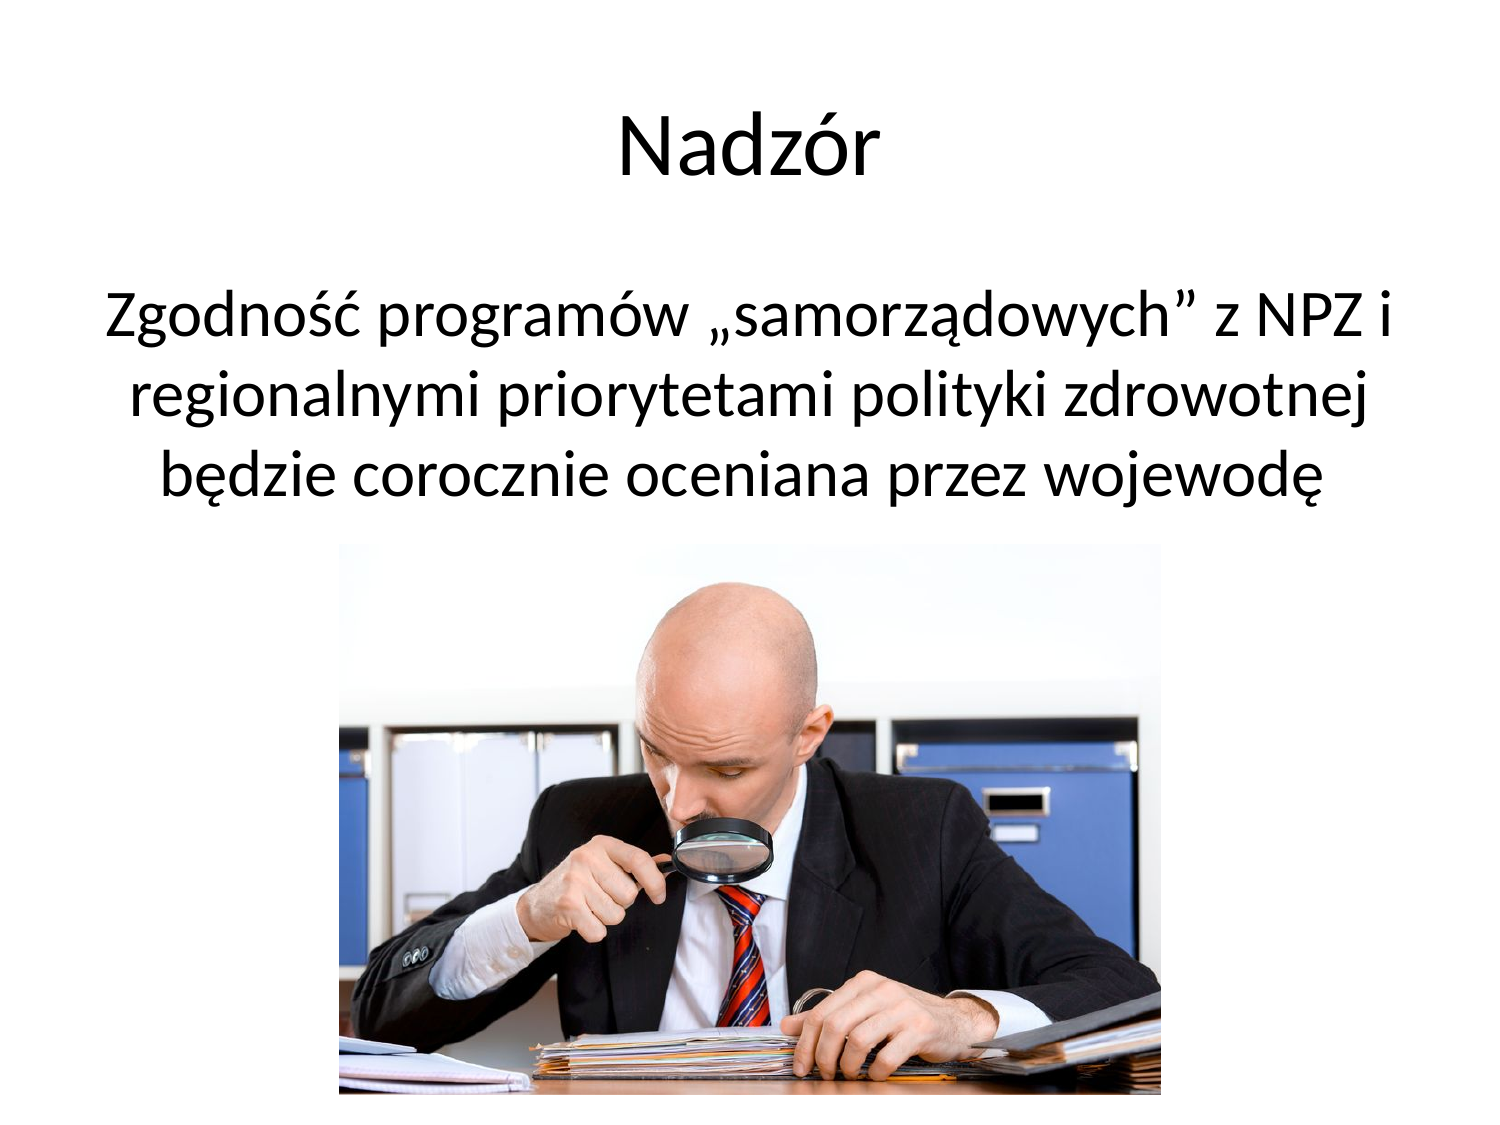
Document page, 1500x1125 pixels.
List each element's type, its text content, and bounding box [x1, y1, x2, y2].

list Zgodność programów „samorządowych” z NPZ i regionalnymi priorytetami polityki zdrowotnej będzie corocznie oceniana przez wojewodę [75, 262, 1425, 1005]
picture [339, 544, 1161, 1096]
title Nadzór [75, 45, 1425, 233]
